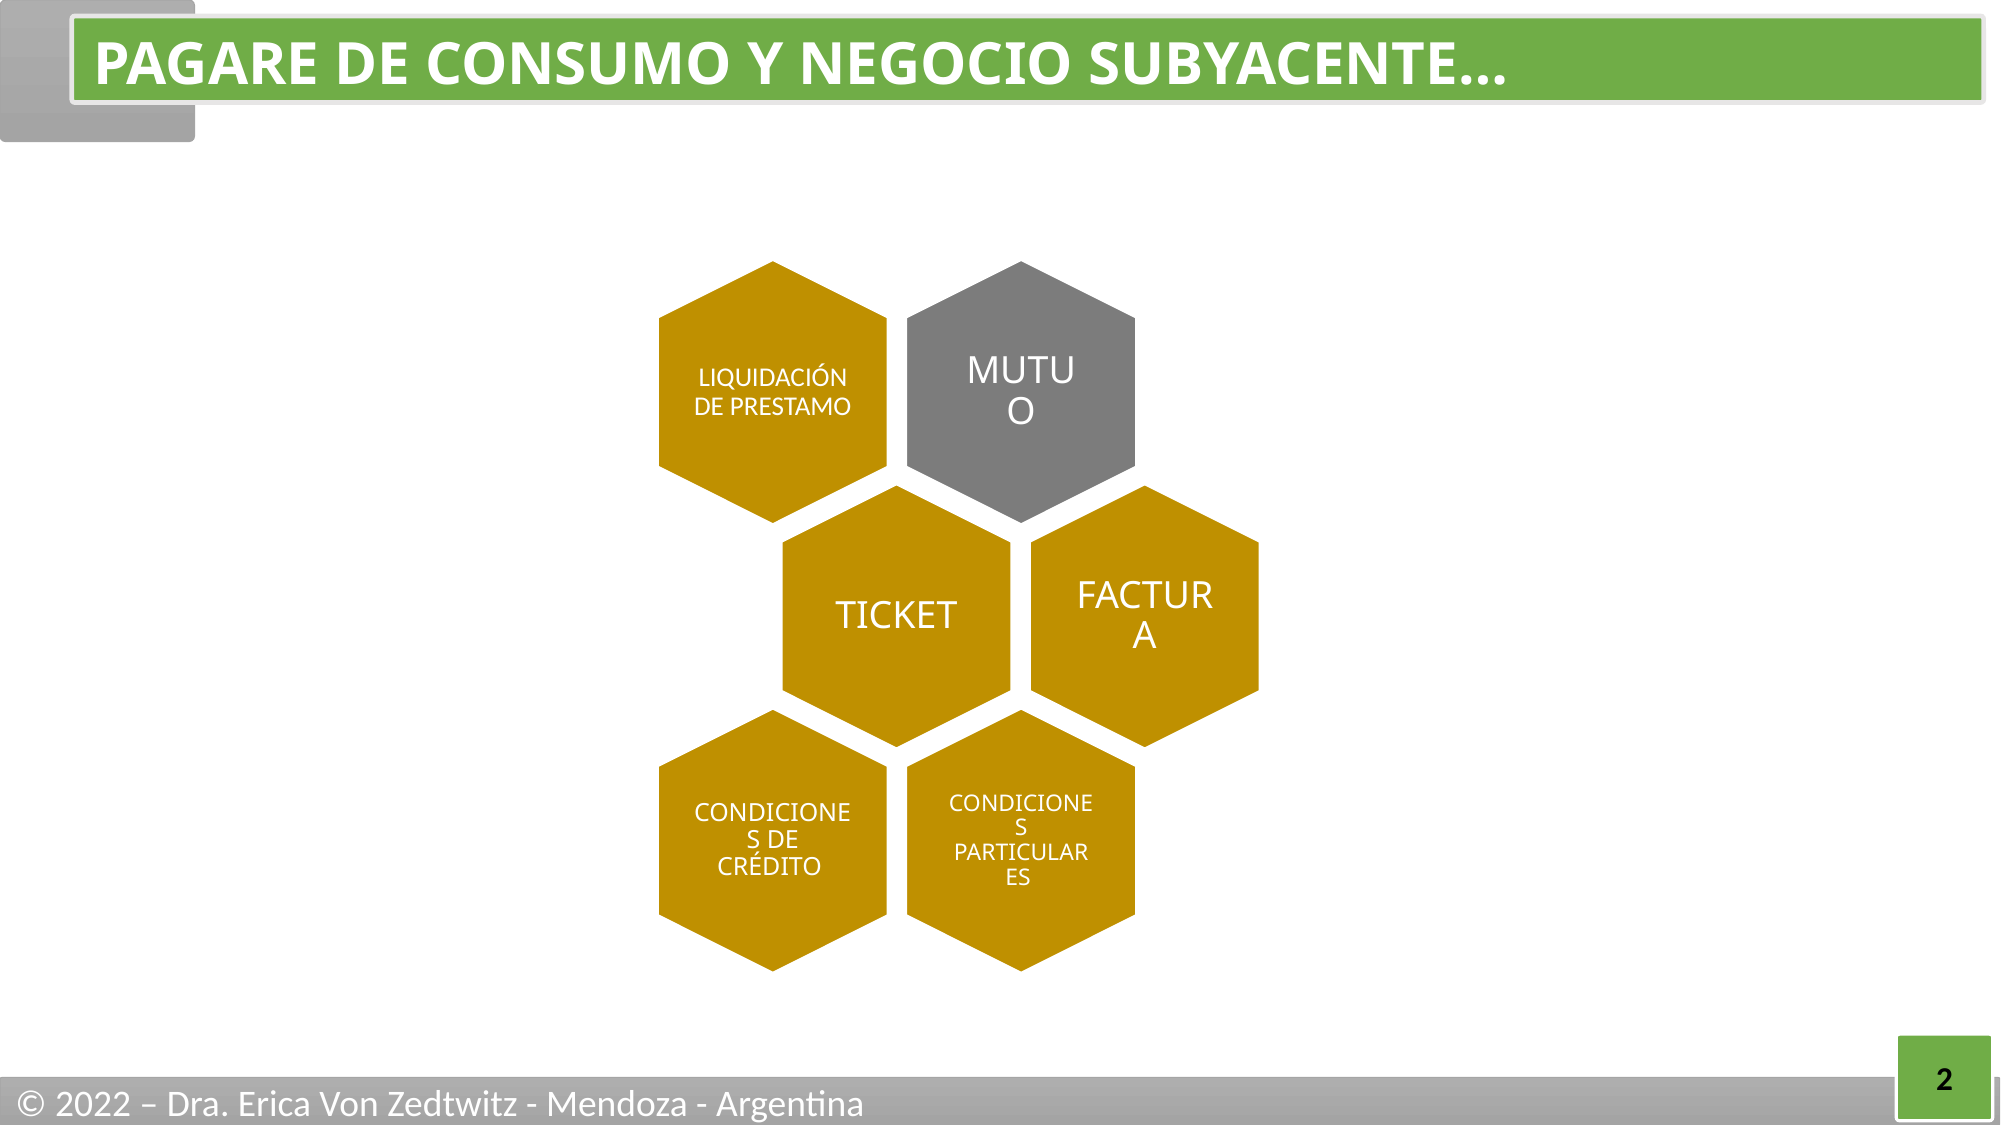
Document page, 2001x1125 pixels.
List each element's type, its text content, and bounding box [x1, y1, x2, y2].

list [318, 259, 1606, 974]
title PAGARE DE CONSUMO Y NEGOCIO SUBYACENTE… [78, 29, 1984, 103]
